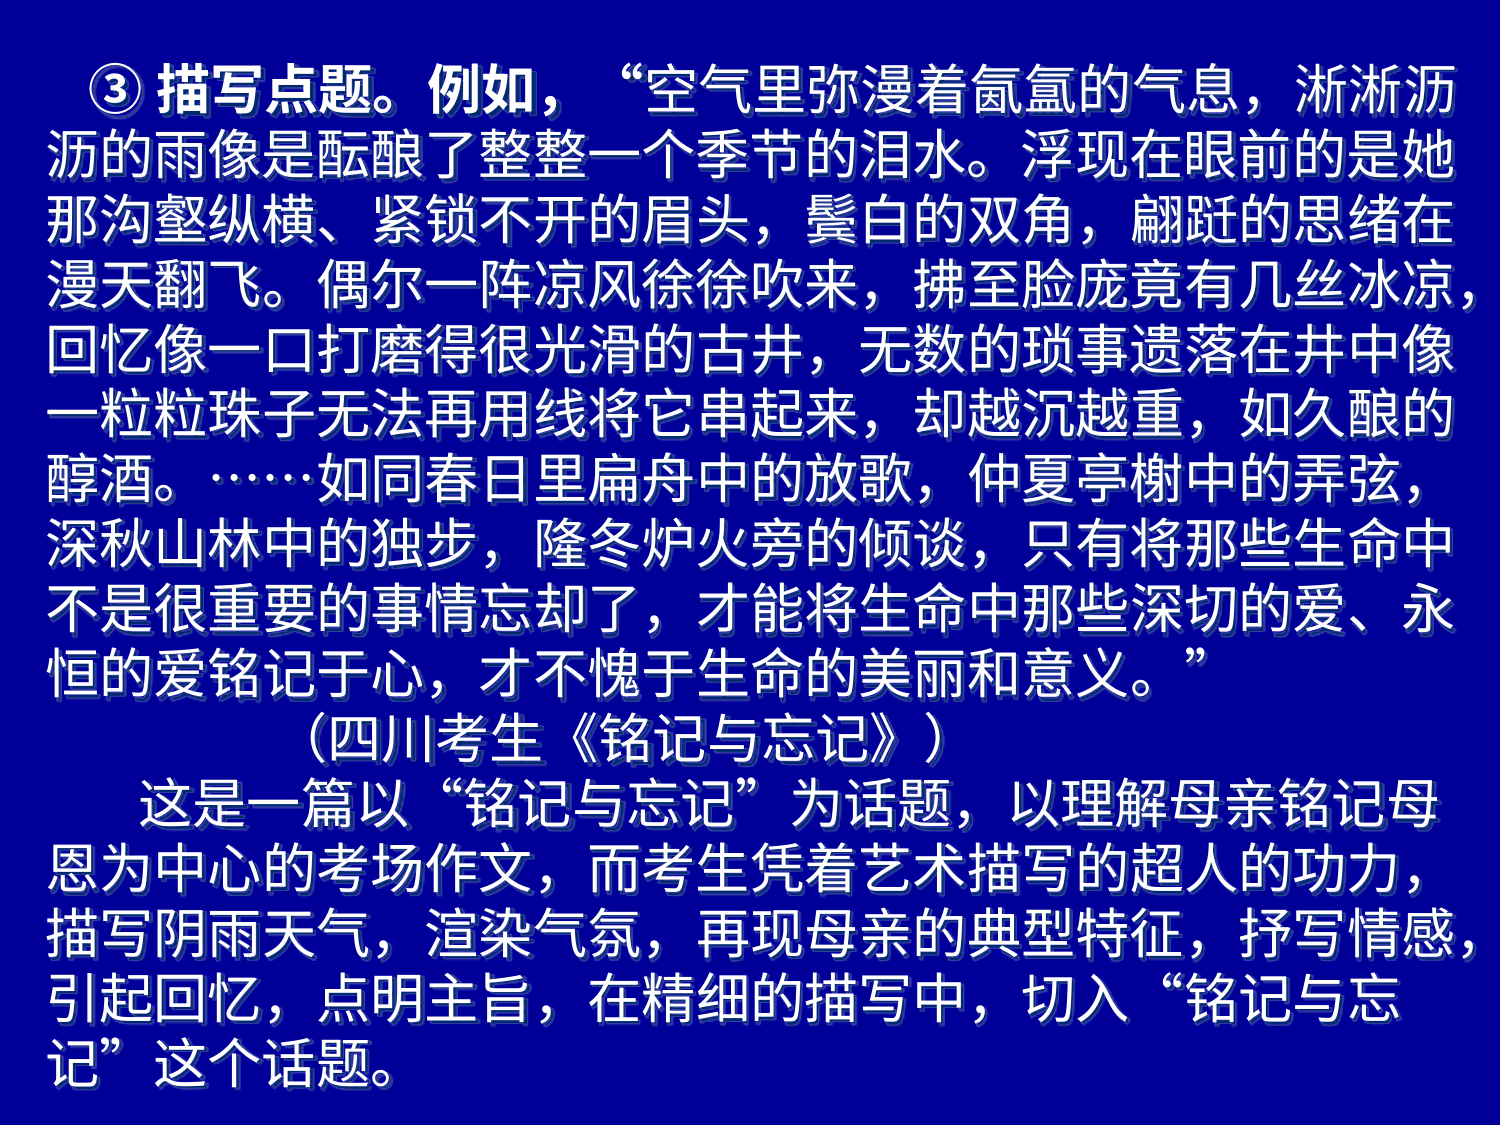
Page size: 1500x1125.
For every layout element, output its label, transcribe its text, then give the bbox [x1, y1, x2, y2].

text_box ③描写点题。例如，“空气里弥漫着氤氲的气息，淅淅沥沥的雨像是酝酿了整整一个季节的泪水。浮现在眼前的是她那沟壑纵横、紧锁不开的眉头，鬓白的双角，翩跹的思绪在漫天翻飞。偶尔一阵凉风徐徐吹来，拂至脸庞竟有几丝冰凉，回忆像一口打磨得很光滑的古井，无数的琐事遗落在井中像一粒粒珠子无法再用线将它串起来，却越沉越重，如久酿的醇酒。……如同春日里扁舟中的放歌，仲夏亭榭中的弄弦，深秋山林中的独步，隆冬炉火旁的倾谈，只有将那些生命中不是很重要的事情忘却了，才能将生命中那些深切的爱、永恒的爱铭记于心，才不愧于生命的美丽和意义。” （四川考生《铭记与忘记》） 这是一篇以“铭记与忘记”为话题，以理解母亲铭记母恩为中心的考场作文，而考生凭着艺术描写的超人的功力，描写阴雨天气，渲染气氛，再现母亲的典型特征，抒写情感，引起回忆，点明主旨，在精细的描写中，切入“铭记与忘记”这个话题。 [30, 47, 1484, 1102]
